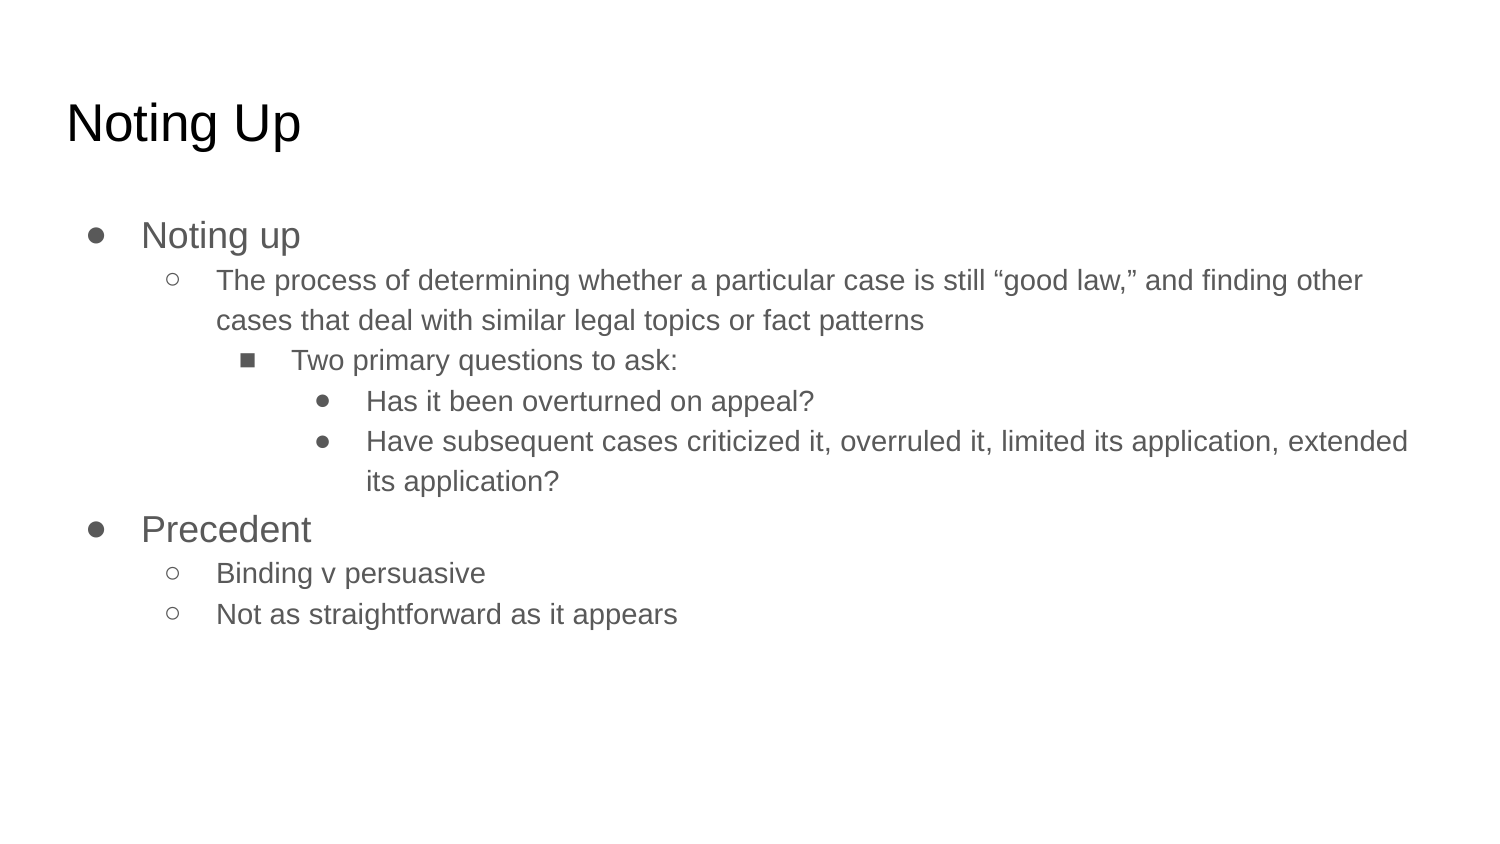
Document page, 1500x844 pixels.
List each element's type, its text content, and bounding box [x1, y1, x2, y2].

title Noting Up [51, 72, 1449, 167]
list Noting up The process of determining whether a particular case is still “good law,” and finding other cases that deal with similar legal topics or fact patterns Two primary questions to ask: Has it been overturned on appeal? Have subsequent cases criticized it, overruled it, limited its application, extended its application? Precedent Binding v persuasive Not as straightforward as it appears [51, 189, 1449, 750]
